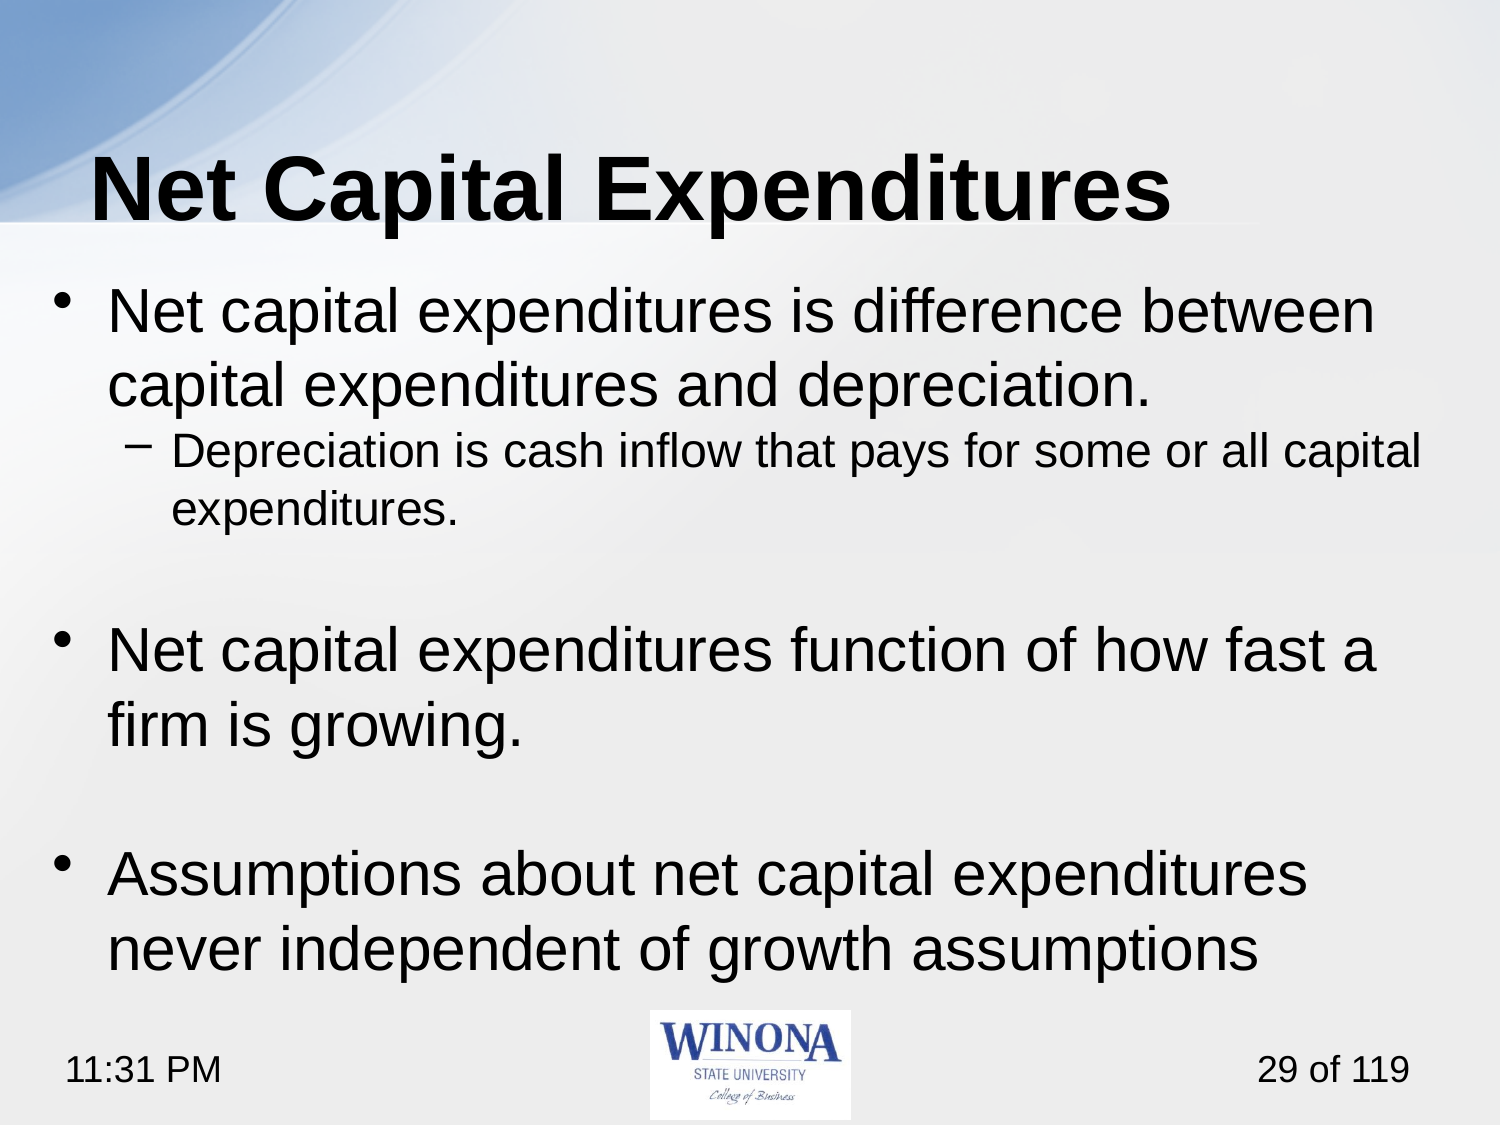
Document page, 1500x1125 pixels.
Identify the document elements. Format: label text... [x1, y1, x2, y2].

title Net Capital Expenditures [75, 58, 1425, 247]
picture [0, 0, 1500, 1125]
list Net capital expenditures is difference between capital expenditures and depreciation. Depreciation is cash inflow that pays for some or all capital expenditures. Net capital expenditures function of how fast a firm is growing. Assumptions about net capital expenditures never independent of growth assumptions [37, 262, 1450, 1005]
